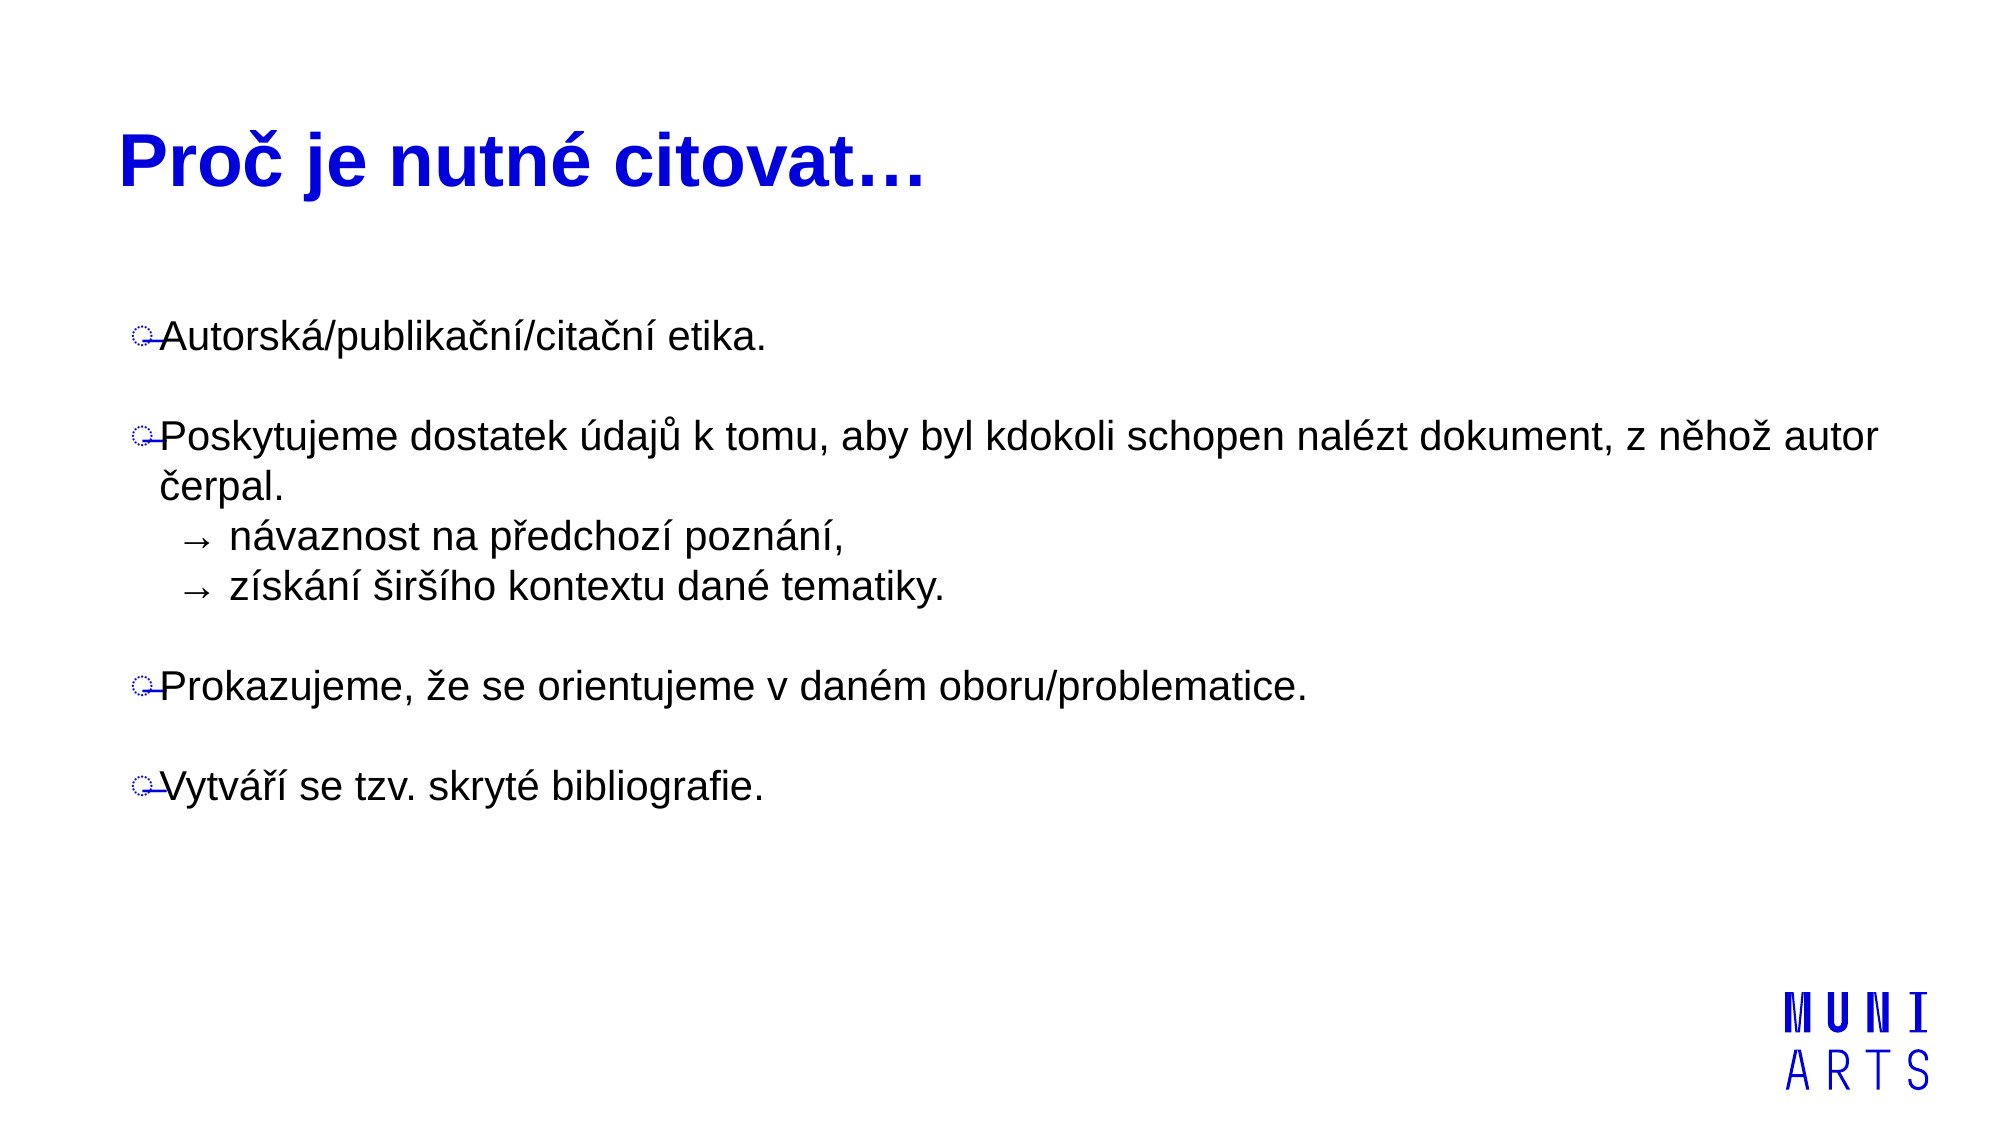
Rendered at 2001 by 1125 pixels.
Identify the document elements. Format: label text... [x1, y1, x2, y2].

title Proč je nutné citovat… [118, 118, 1883, 193]
list Autorská/publikační/citační etika. Poskytujeme dostatek údajů k tomu, aby byl kdokoli schopen nalézt dokument, z něhož autor čerpal. → návaznost na předchozí poznání, → získání širšího kontextu dané tematiky. Prokazujeme, že se orientujeme v daném oboru/problematice. Vytváří se tzv. skryté bibliografie. [118, 308, 1883, 957]
